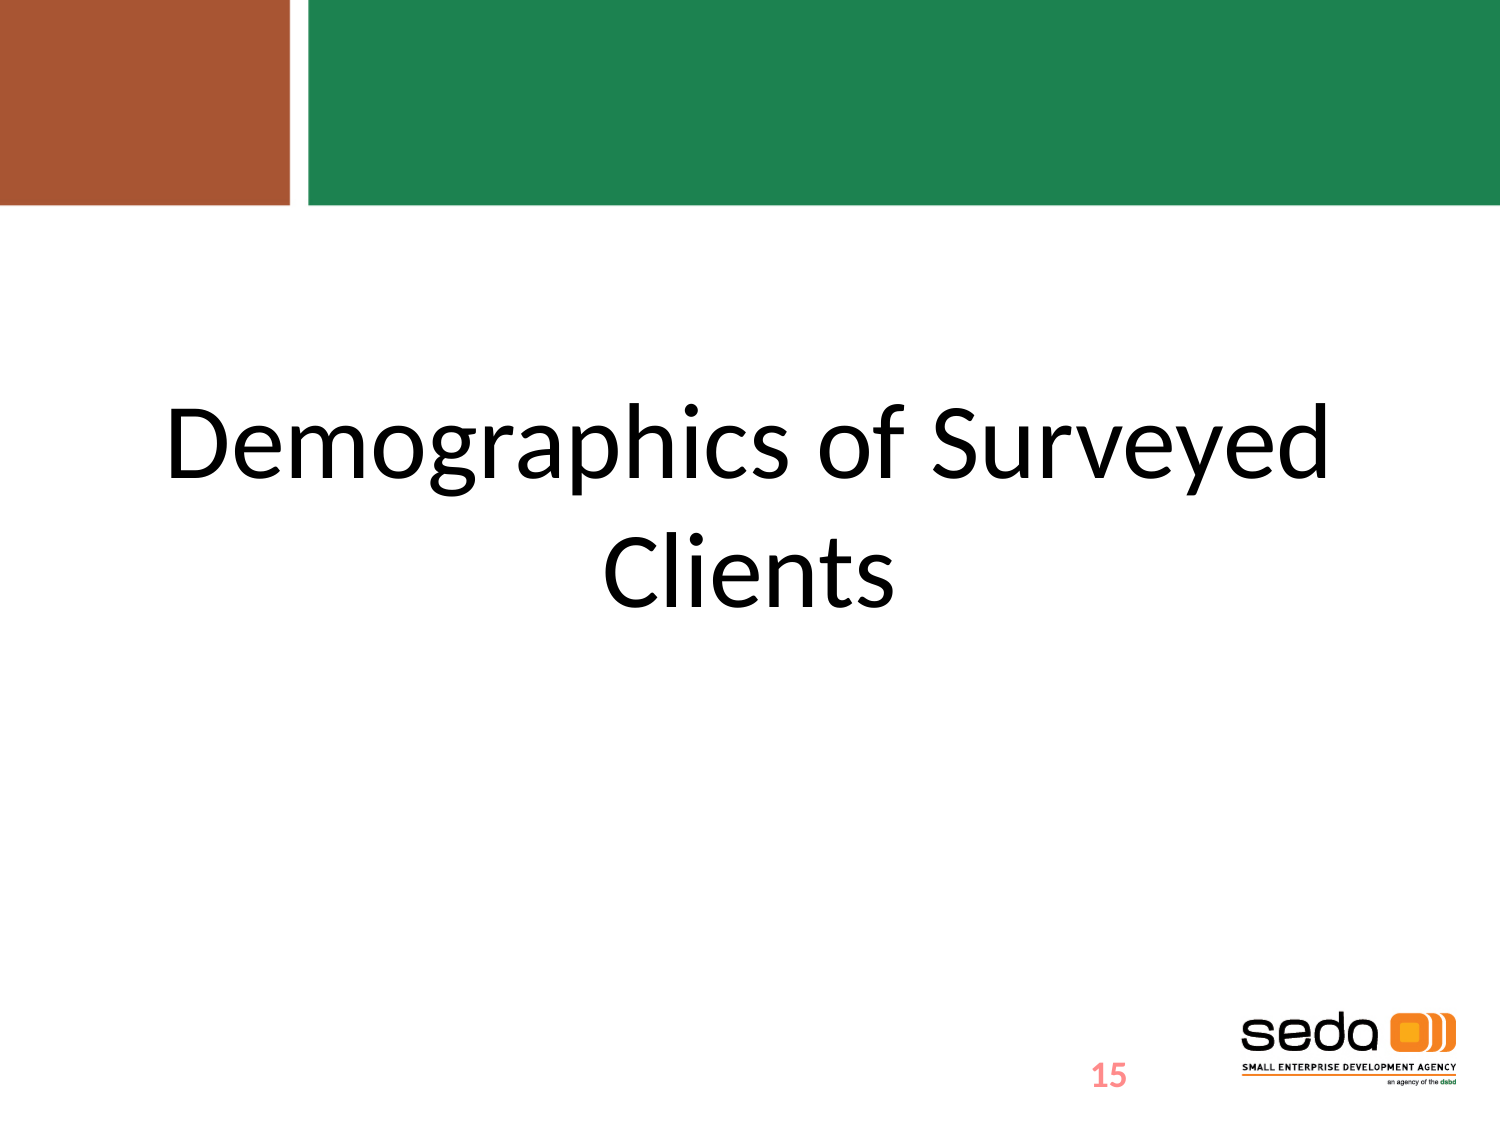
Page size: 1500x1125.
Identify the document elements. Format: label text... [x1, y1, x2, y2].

picture [0, 0, 1500, 1125]
slide_number 15 [1074, 1042, 1425, 1103]
text_box Demographics of Surveyed Clients [74, 362, 1425, 638]
